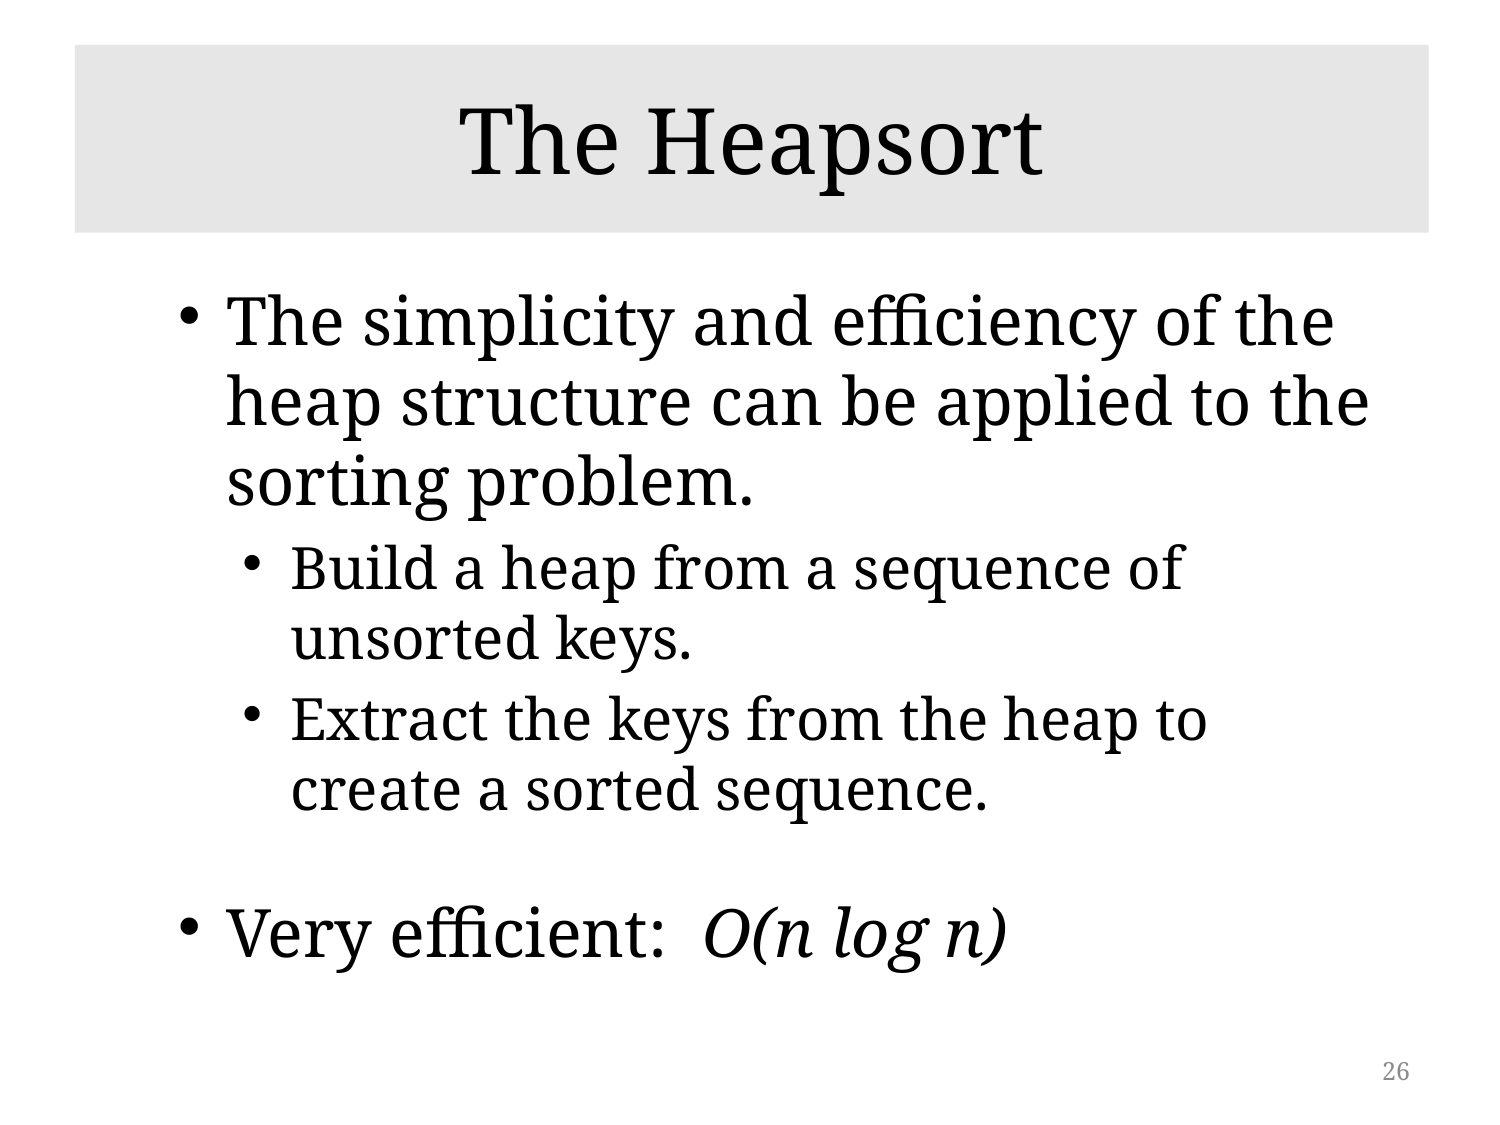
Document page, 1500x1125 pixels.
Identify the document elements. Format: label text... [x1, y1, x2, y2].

list The simplicity and efficiency of the heap structure can be applied to the sorting problem. Build a heap from a sequence of unsorted keys. Extract the keys from the heap to create a sorted sequence. Very efficient: O(n log n) [147, 271, 1404, 1015]
title The Heapsort [74, 44, 1429, 233]
slide_number 26 [1074, 1042, 1425, 1103]
